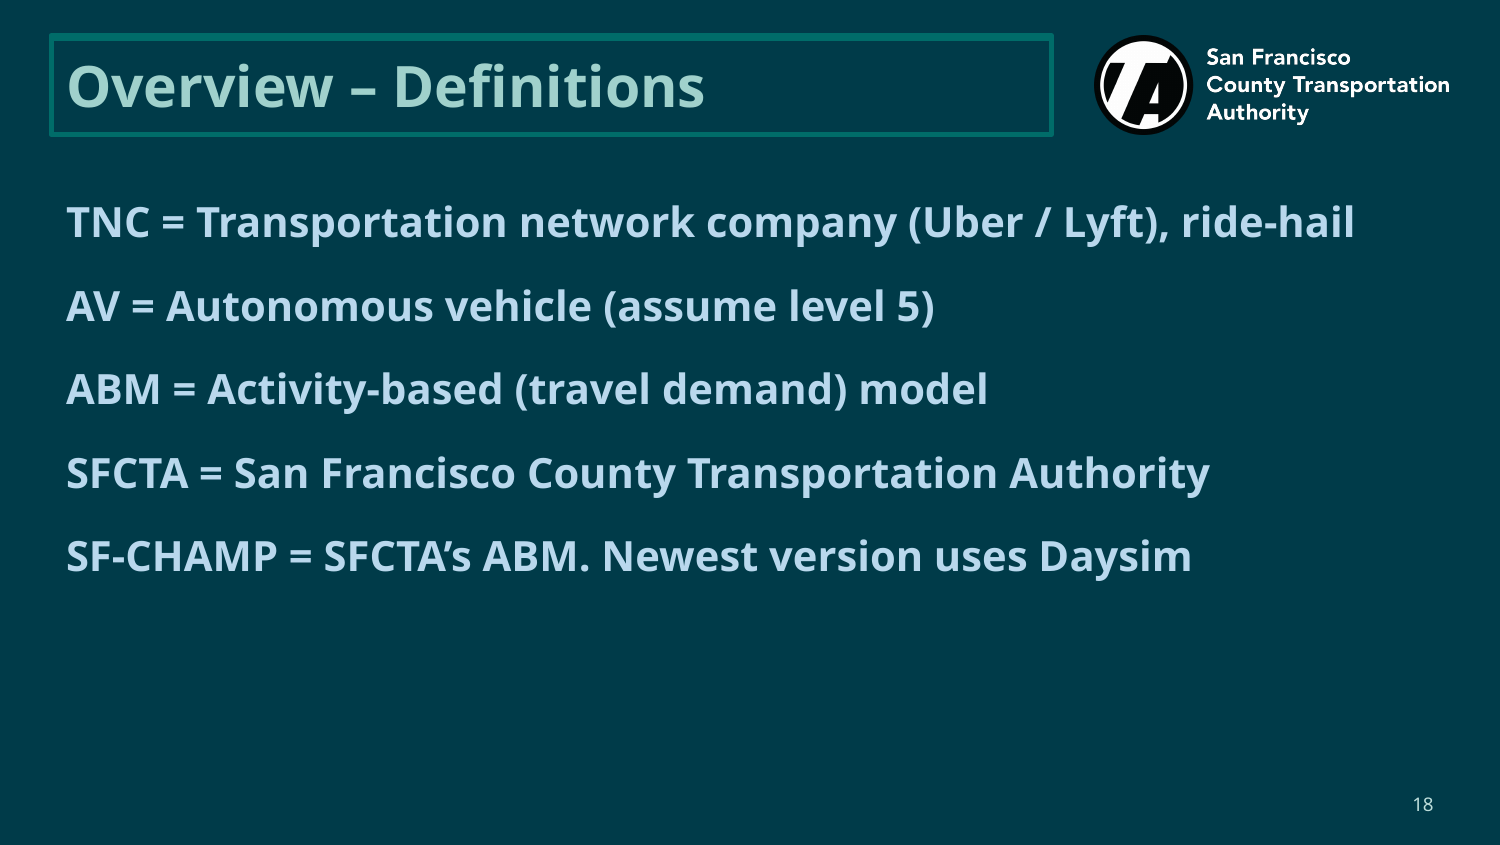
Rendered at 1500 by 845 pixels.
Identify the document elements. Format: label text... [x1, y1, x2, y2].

picture [1220, 54, 1230, 64]
picture [1237, 106, 1244, 119]
picture [1439, 82, 1448, 92]
list TNC = Transportation network company (Uber / Lyft), ride-hail AV = Autonomous vehicle (assume level 5) ABM = Activity-based (travel demand) model SFCTA = San Francisco County Transportation Authority SF-CHAMP = SFCTA’s ABM. Newest version uses Daysim [51, 188, 1449, 761]
picture [1328, 82, 1337, 92]
picture [1365, 81, 1376, 92]
picture [1298, 109, 1308, 125]
picture [1425, 82, 1436, 92]
picture [1208, 49, 1218, 64]
picture [1260, 109, 1270, 119]
picture [1233, 54, 1242, 64]
picture [1208, 104, 1222, 119]
picture [1339, 54, 1349, 64]
picture [1288, 106, 1295, 119]
picture [1315, 81, 1324, 92]
title Overview – Definitions [49, 33, 1054, 137]
picture [1275, 54, 1284, 64]
picture [1225, 109, 1234, 119]
picture [1266, 54, 1272, 64]
picture [1095, 36, 1192, 134]
picture [1306, 82, 1310, 92]
picture [1398, 82, 1407, 92]
picture [1264, 78, 1272, 92]
picture [1379, 79, 1395, 92]
picture [1328, 54, 1336, 64]
slide_number 18 [1059, 782, 1449, 828]
picture [1318, 54, 1325, 64]
picture [1239, 82, 1248, 92]
picture [1208, 76, 1221, 92]
picture [1225, 82, 1236, 92]
picture [1288, 54, 1297, 64]
picture [1293, 77, 1305, 92]
picture [1273, 109, 1280, 119]
picture [1341, 82, 1348, 92]
picture [1253, 49, 1263, 64]
picture [1410, 78, 1417, 92]
picture [1274, 82, 1284, 97]
picture [1252, 82, 1262, 92]
picture [1247, 104, 1257, 119]
picture [1352, 82, 1362, 97]
picture [1300, 54, 1308, 64]
